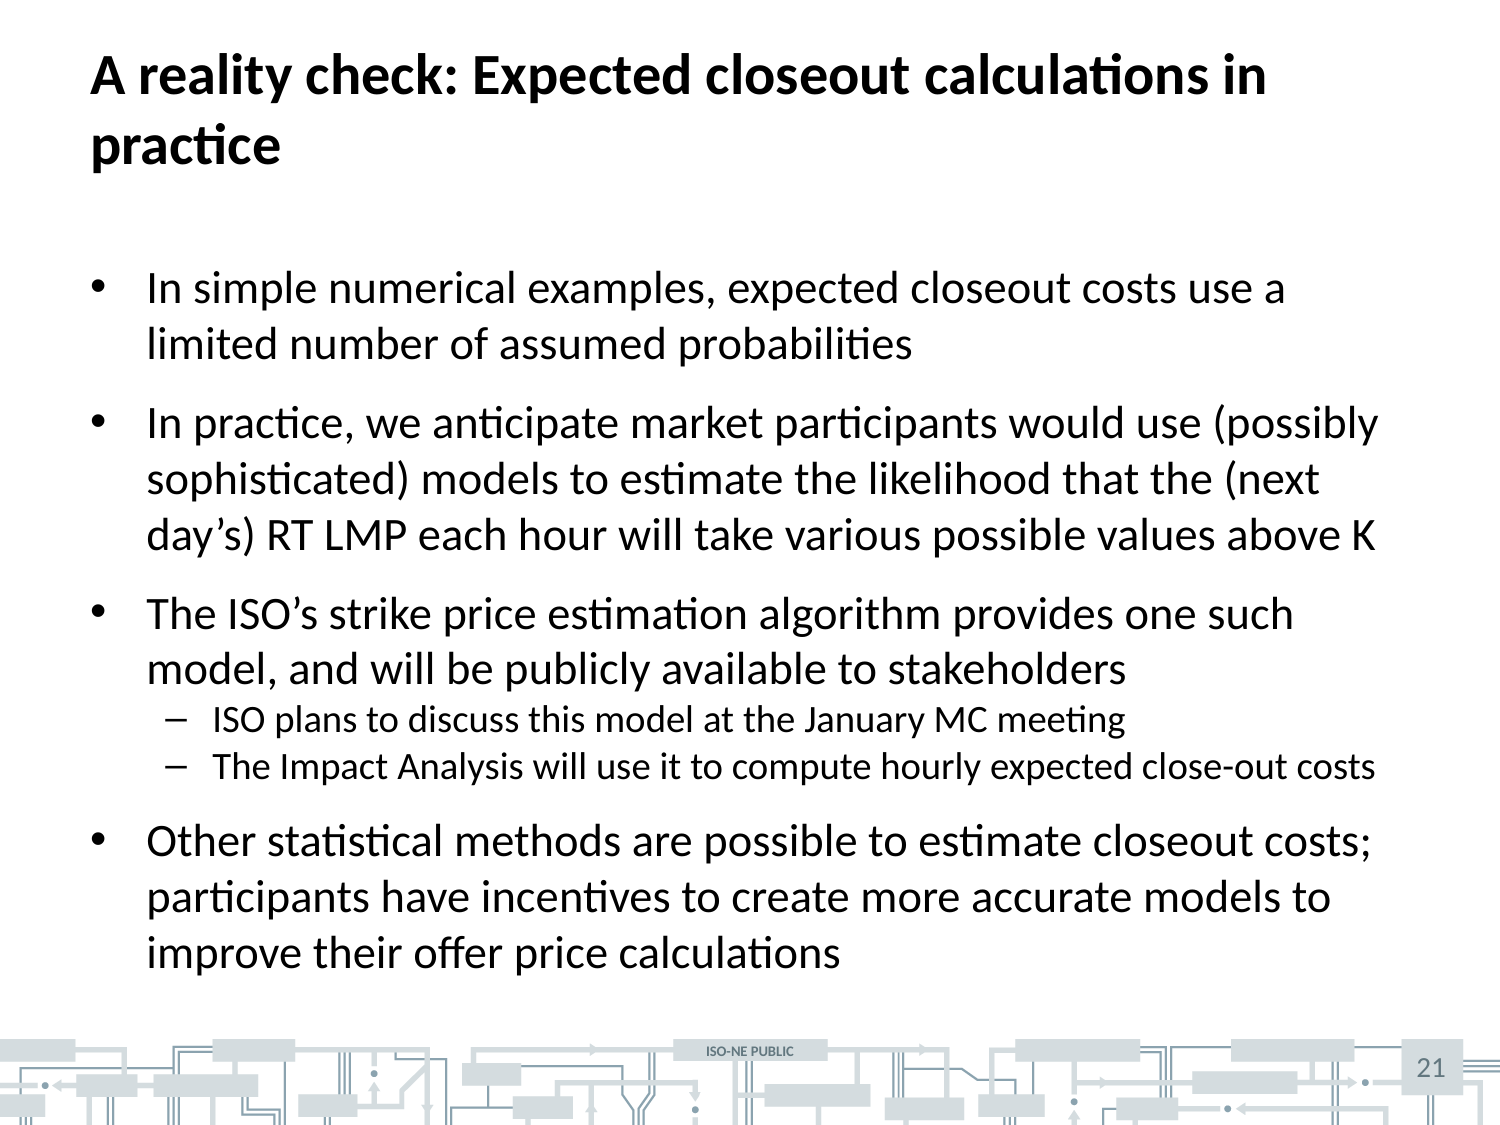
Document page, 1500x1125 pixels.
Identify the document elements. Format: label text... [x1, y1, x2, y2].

title A reality check: Expected closeout calculations in practice [75, 12, 1425, 200]
slide_number 21 [1400, 1044, 1463, 1088]
picture [0, 1031, 1500, 1125]
list In simple numerical examples, expected closeout costs use a limited number of assumed probabilities In practice, we anticipate market participants would use (possibly sophisticated) models to estimate the likelihood that the (next day’s) RT LMP each hour will take various possible values above K The ISO’s strike price estimation algorithm provides one such model, and will be publicly available to stakeholders ISO plans to discuss this model at the January MC meeting The Impact Analysis will use it to compute hourly expected close-out costs Other statistical methods are possible to estimate closeout costs; participants have incentives to create more accurate models to improve their offer price calculations [75, 249, 1425, 1000]
